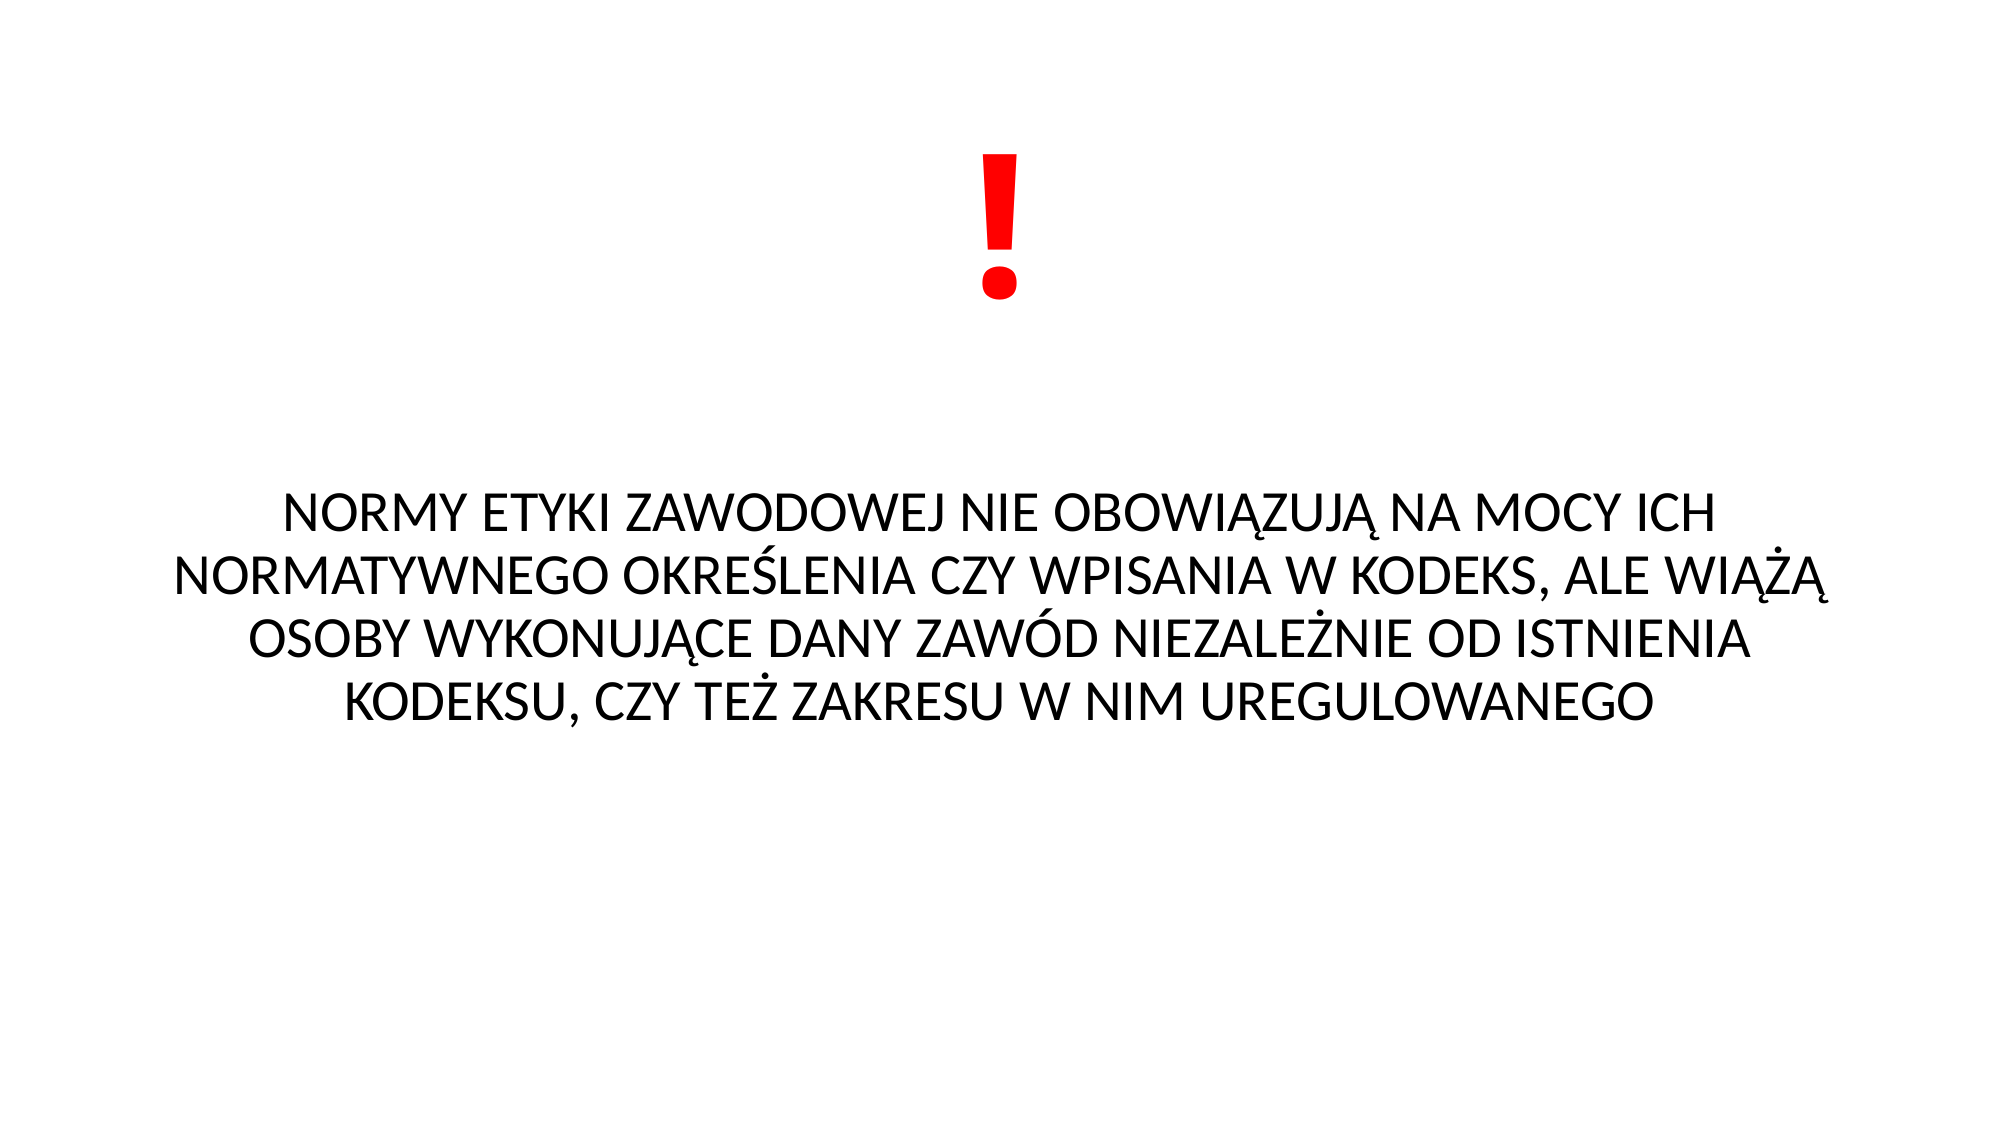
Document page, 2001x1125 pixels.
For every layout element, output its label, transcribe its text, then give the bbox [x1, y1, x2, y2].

title ! [137, 59, 1863, 299]
list NORMY ETYKI ZAWODOWEJ NIE OBOWIĄZUJĄ NA MOCY ICH NORMATYWNEGO OKREŚLENIA CZY WPISANIA W KODEKS, ALE WIĄŻĄ OSOBY WYKONUJĄCE DANY ZAWÓD NIEZALEŻNIE OD ISTNIENIA KODEKSU, CZY TEŻ ZAKRESU W NIM UREGULOWANEGO [137, 299, 1863, 1014]
